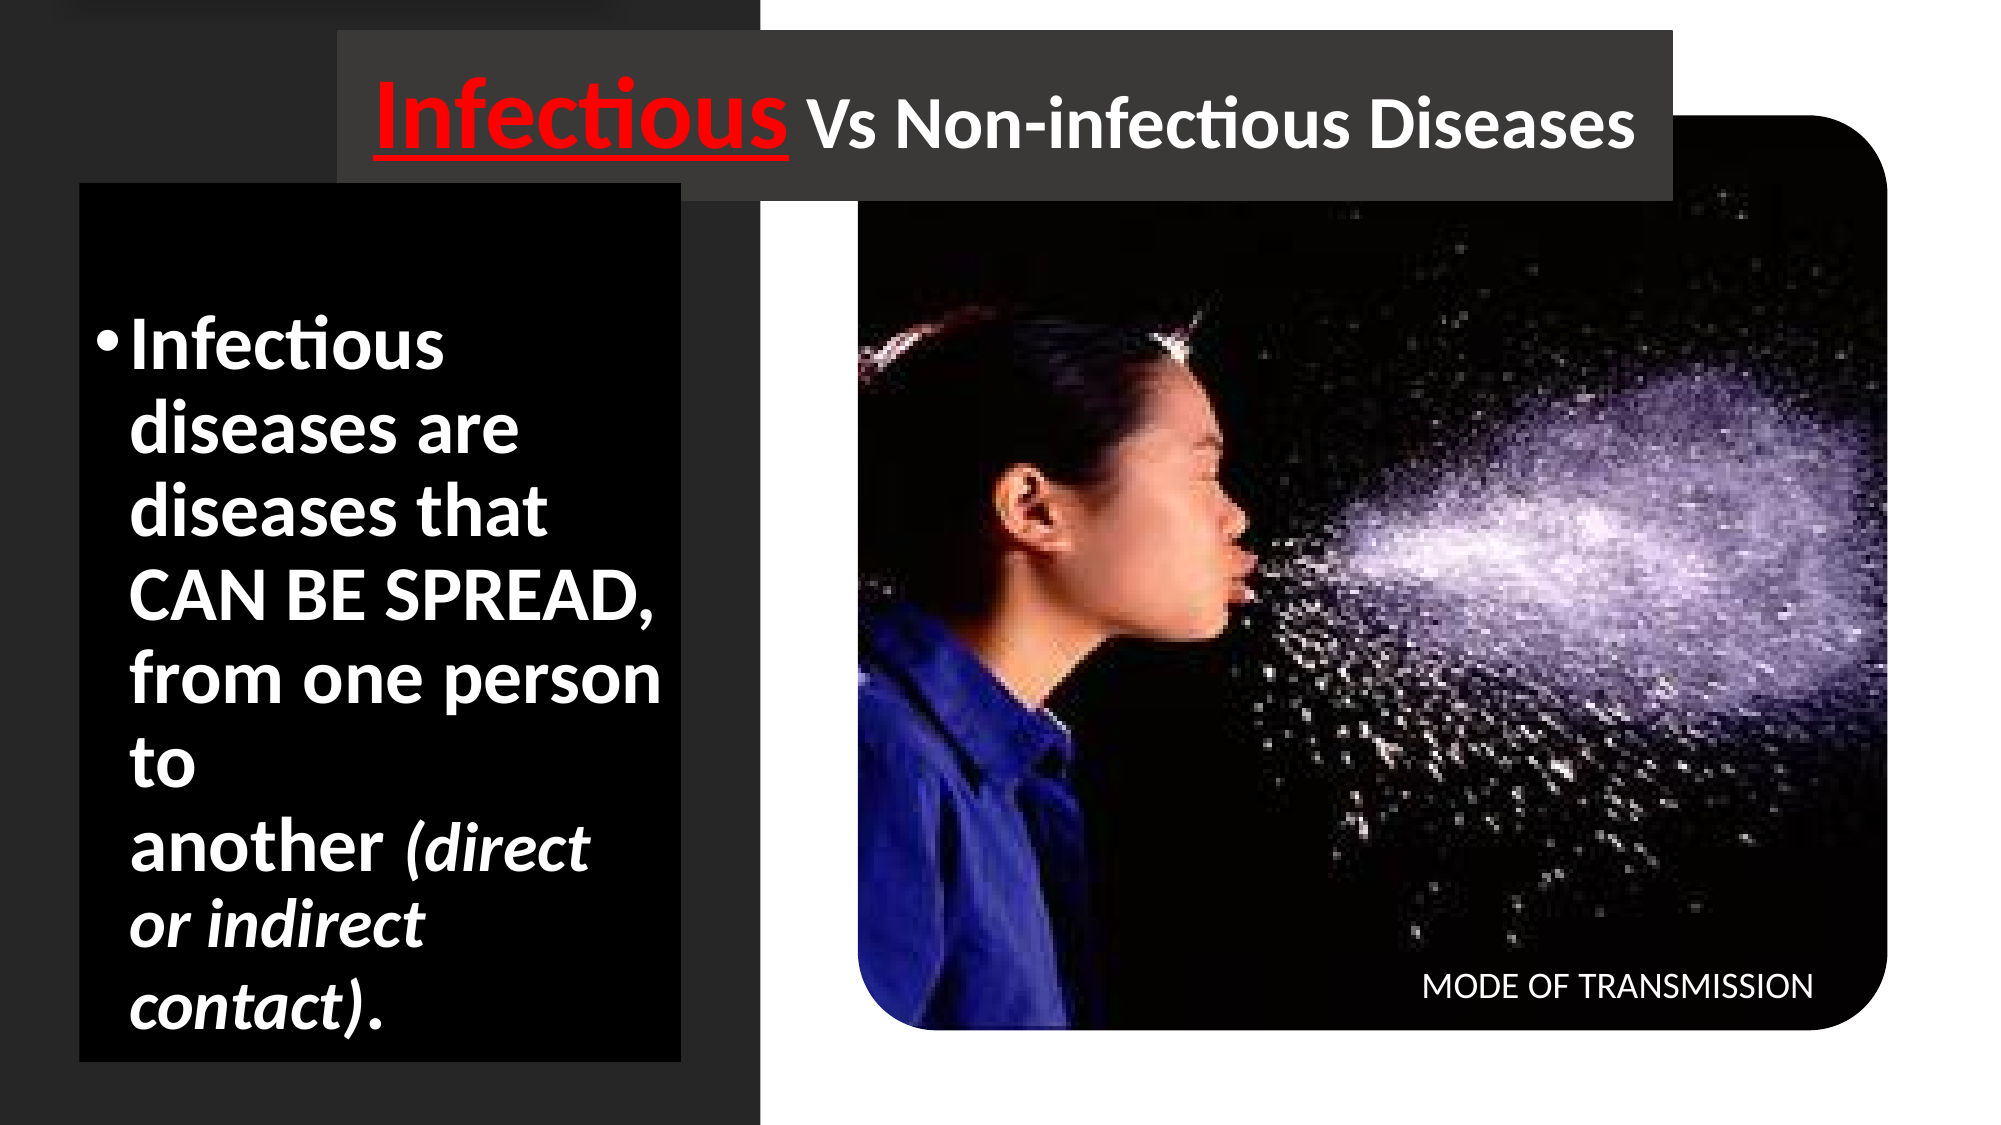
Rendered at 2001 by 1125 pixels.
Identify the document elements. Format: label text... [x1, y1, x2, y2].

text_box [0, 0, 761, 1125]
list Infectious diseases are diseases that CAN BE SPREAD, from one person to another (direct or indirect contact). [79, 183, 681, 1063]
title Infectious Vs Non-infectious Diseases [337, 30, 1673, 201]
picture [857, 115, 1888, 1031]
